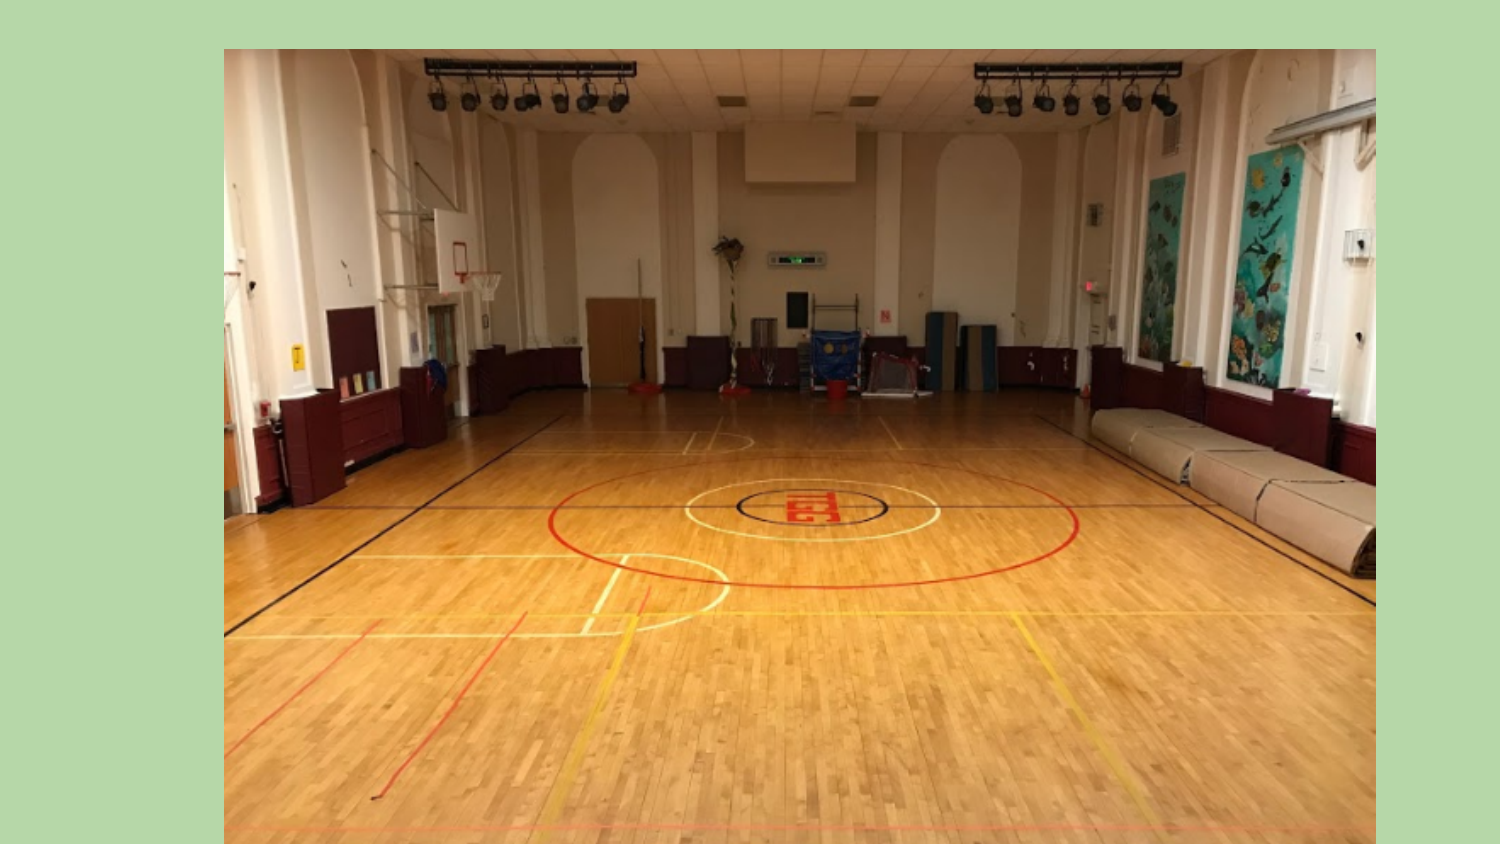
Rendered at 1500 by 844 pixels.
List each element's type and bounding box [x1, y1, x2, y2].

picture [224, 49, 1377, 844]
